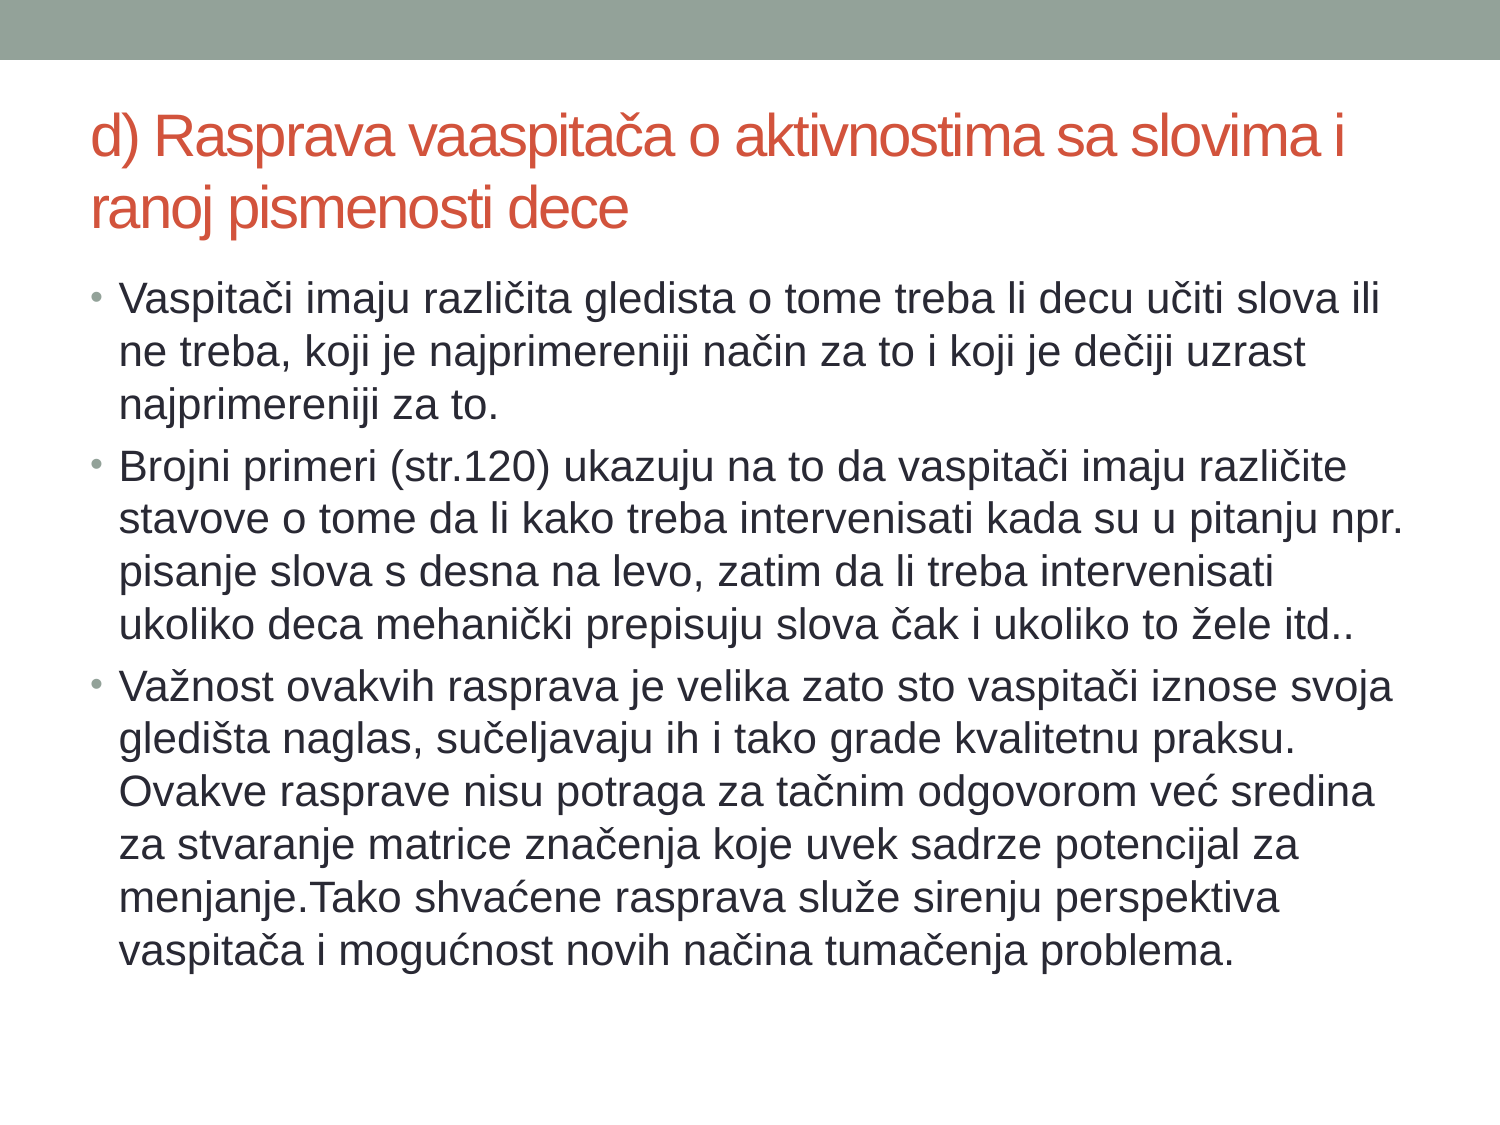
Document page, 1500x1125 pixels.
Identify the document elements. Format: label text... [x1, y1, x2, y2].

list Vaspitači imaju različita gledista o tome treba li decu učiti slova ili ne treba, koji je najprimereniji način za to i koji je dečiji uzrast najprimereniji za to. Brojni primeri (str.120) ukazuju na to da vaspitači imaju različite stavove o tome da li kako treba intervenisati kada su u pitanju npr. pisanje slova s desna na levo, zatim da li treba intervenisati ukoliko deca mehanički prepisuju slova čak i ukoliko to žele itd.. Važnost ovakvih rasprava je velika zato sto vaspitači iznose svoja gledišta naglas, sučeljavaju ih i tako grade kvalitetnu praksu. Ovakve rasprave nisu potraga za tačnim odgovorom već sredina za stvaranje matrice značenja koje uvek sadrze potencijal za menjanje.Tako shvaćene rasprava služe sirenju perspektiva vaspitača i mogućnost novih načina tumačenja problema. [75, 262, 1425, 1063]
title d) Rasprava vaaspitača o aktivnostima sa slovima i ranoj pismenosti dece [75, 87, 1425, 250]
